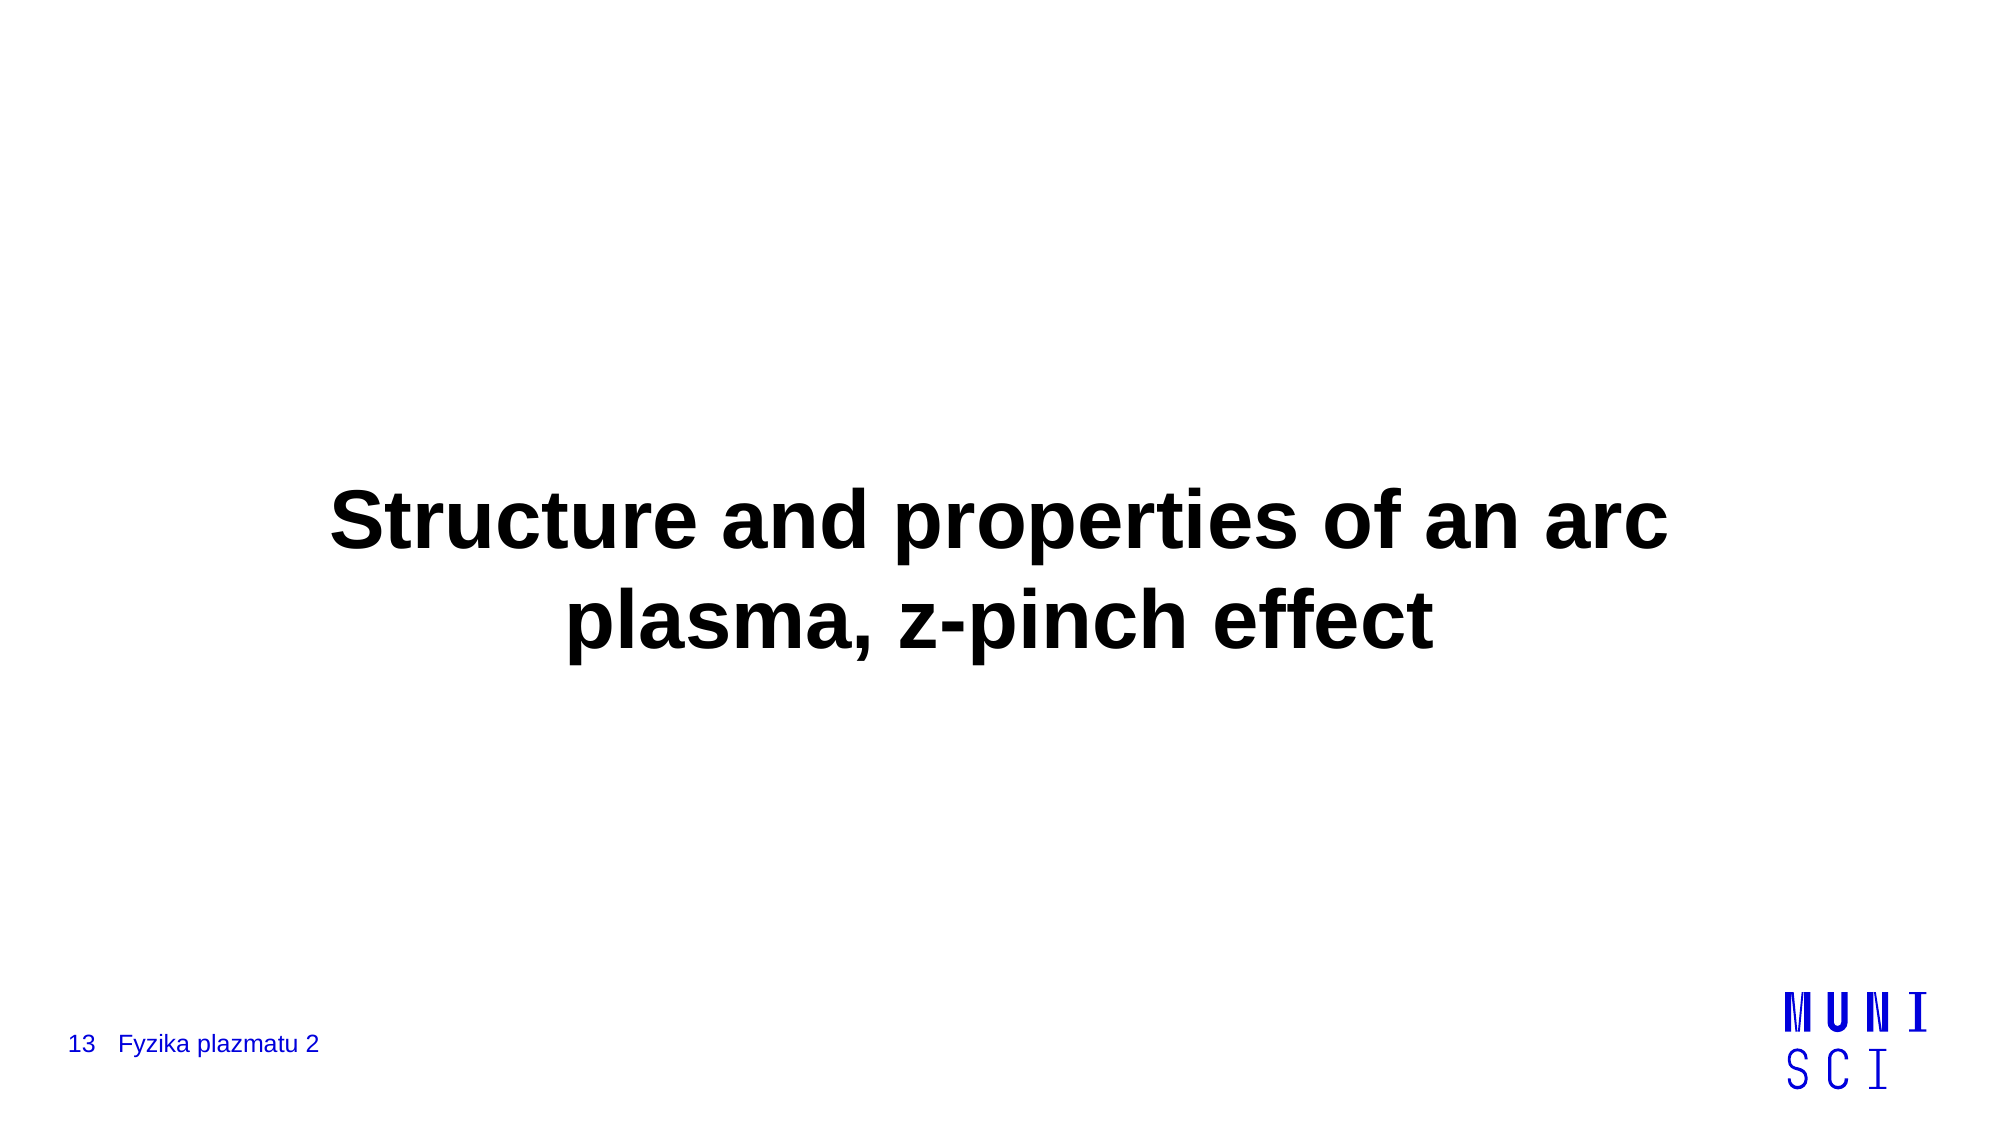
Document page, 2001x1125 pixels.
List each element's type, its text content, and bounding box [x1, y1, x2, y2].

slide_number 13 [67, 1021, 110, 1063]
text_box Structure and properties of an arc plasma, z-pinch effect [151, 457, 1849, 673]
footer Fyzika plazmatu 2 [118, 1021, 1418, 1063]
